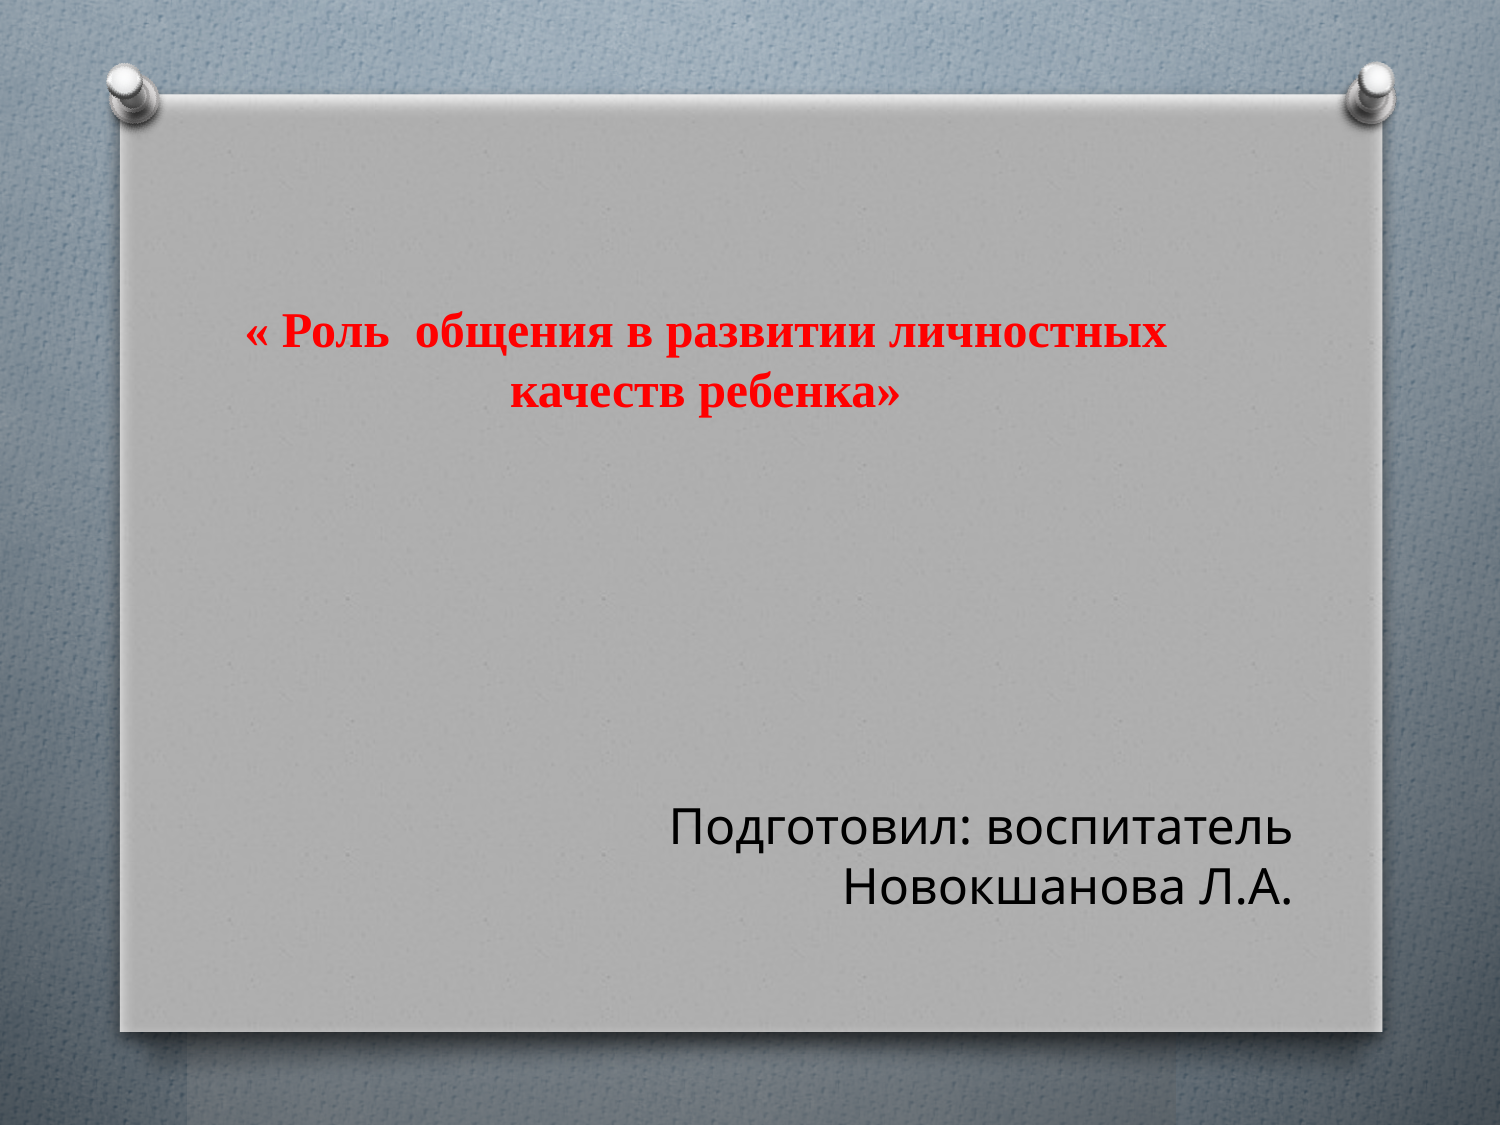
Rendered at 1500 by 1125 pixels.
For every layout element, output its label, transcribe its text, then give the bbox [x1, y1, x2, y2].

picture [1317, 35, 1439, 156]
title « Роль общения в развитии личностных качеств ребенка» [206, 184, 1205, 350]
picture [75, 29, 198, 153]
subtitle Подготовил: воспитатель Новокшанова Л.А. [371, 786, 1309, 953]
